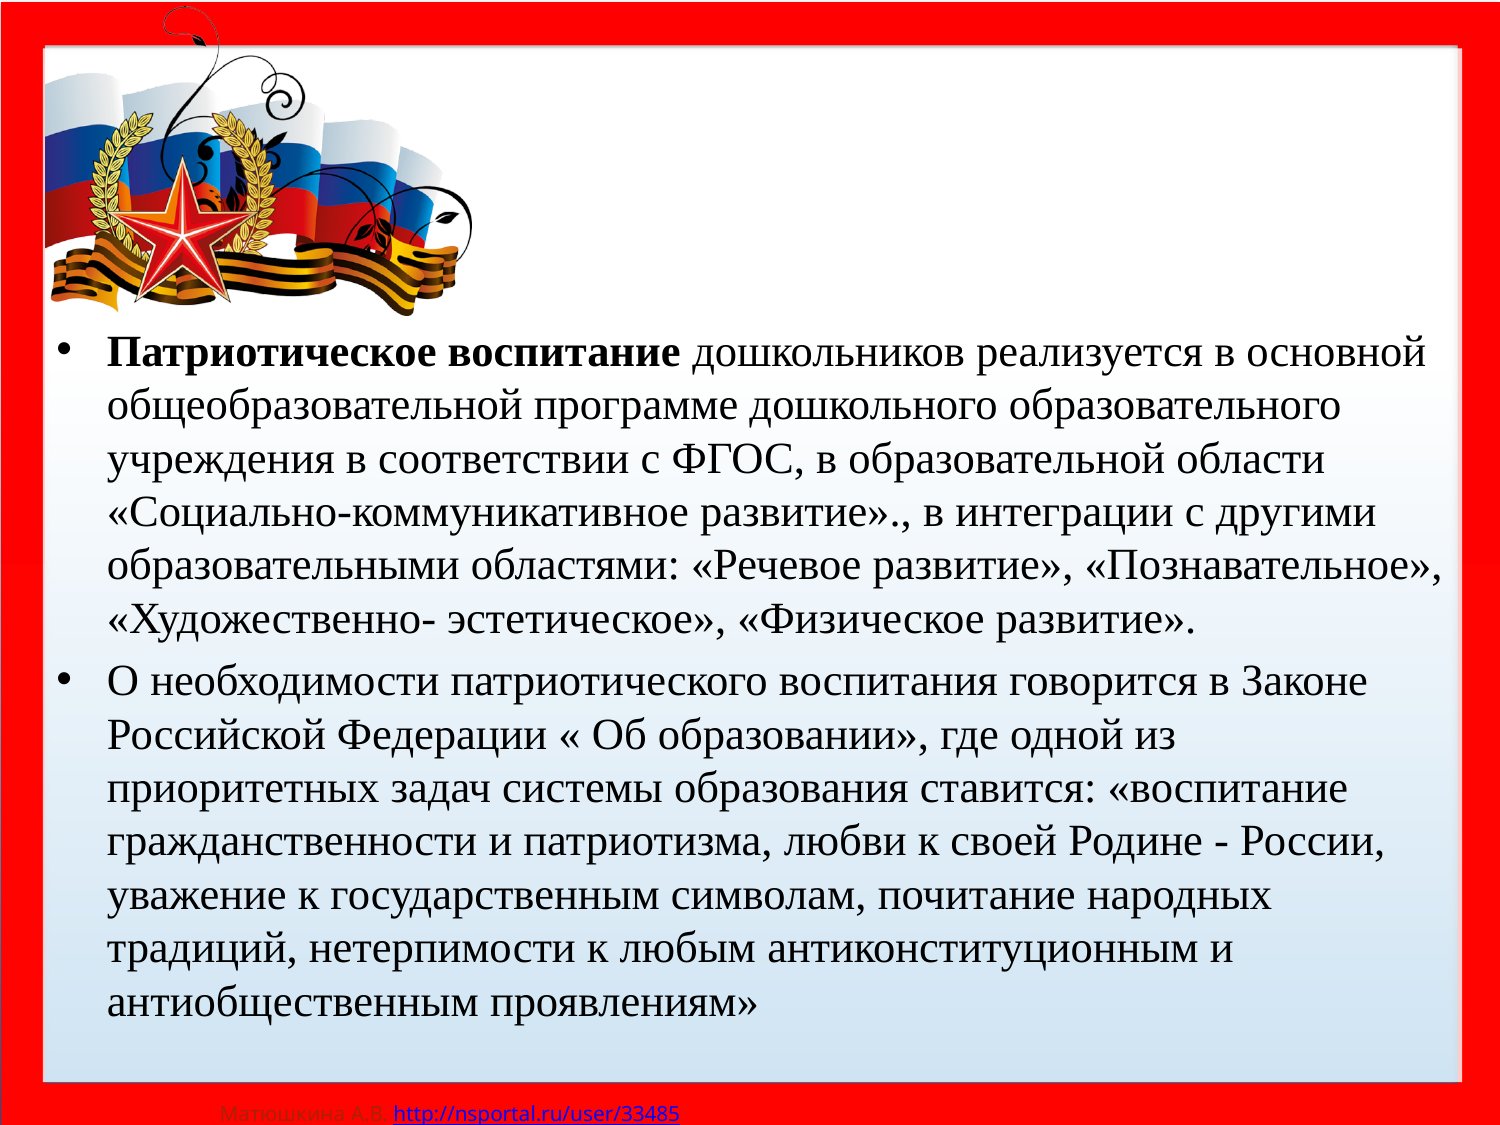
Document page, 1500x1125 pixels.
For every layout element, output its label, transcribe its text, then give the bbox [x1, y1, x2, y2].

list Патриотическое воспитание дошкольников реализуется в основной общеобразовательной программе дошкольного образовательного учреждения в соответствии с ФГОС, в образовательной области «Социально-коммуникативное развитие»., в интеграции с другими образовательными областями: «Речевое развитие», «Познавательное», «Художественно- эстетическое», «Физическое развитие». О необходимости патриотического воспитания говорится в Законе Российской Федерации « Об образовании», где одной из приоритетных задач системы образования ставится: «воспитание гражданственности и патриотизма, любви к своей Родине - России, уважение к государственным символам, почитание народных традиций, нетерпимости к любым антиконституционным и антиобщественным проявлениям» [41, 314, 1459, 1090]
picture [45, 6, 472, 314]
